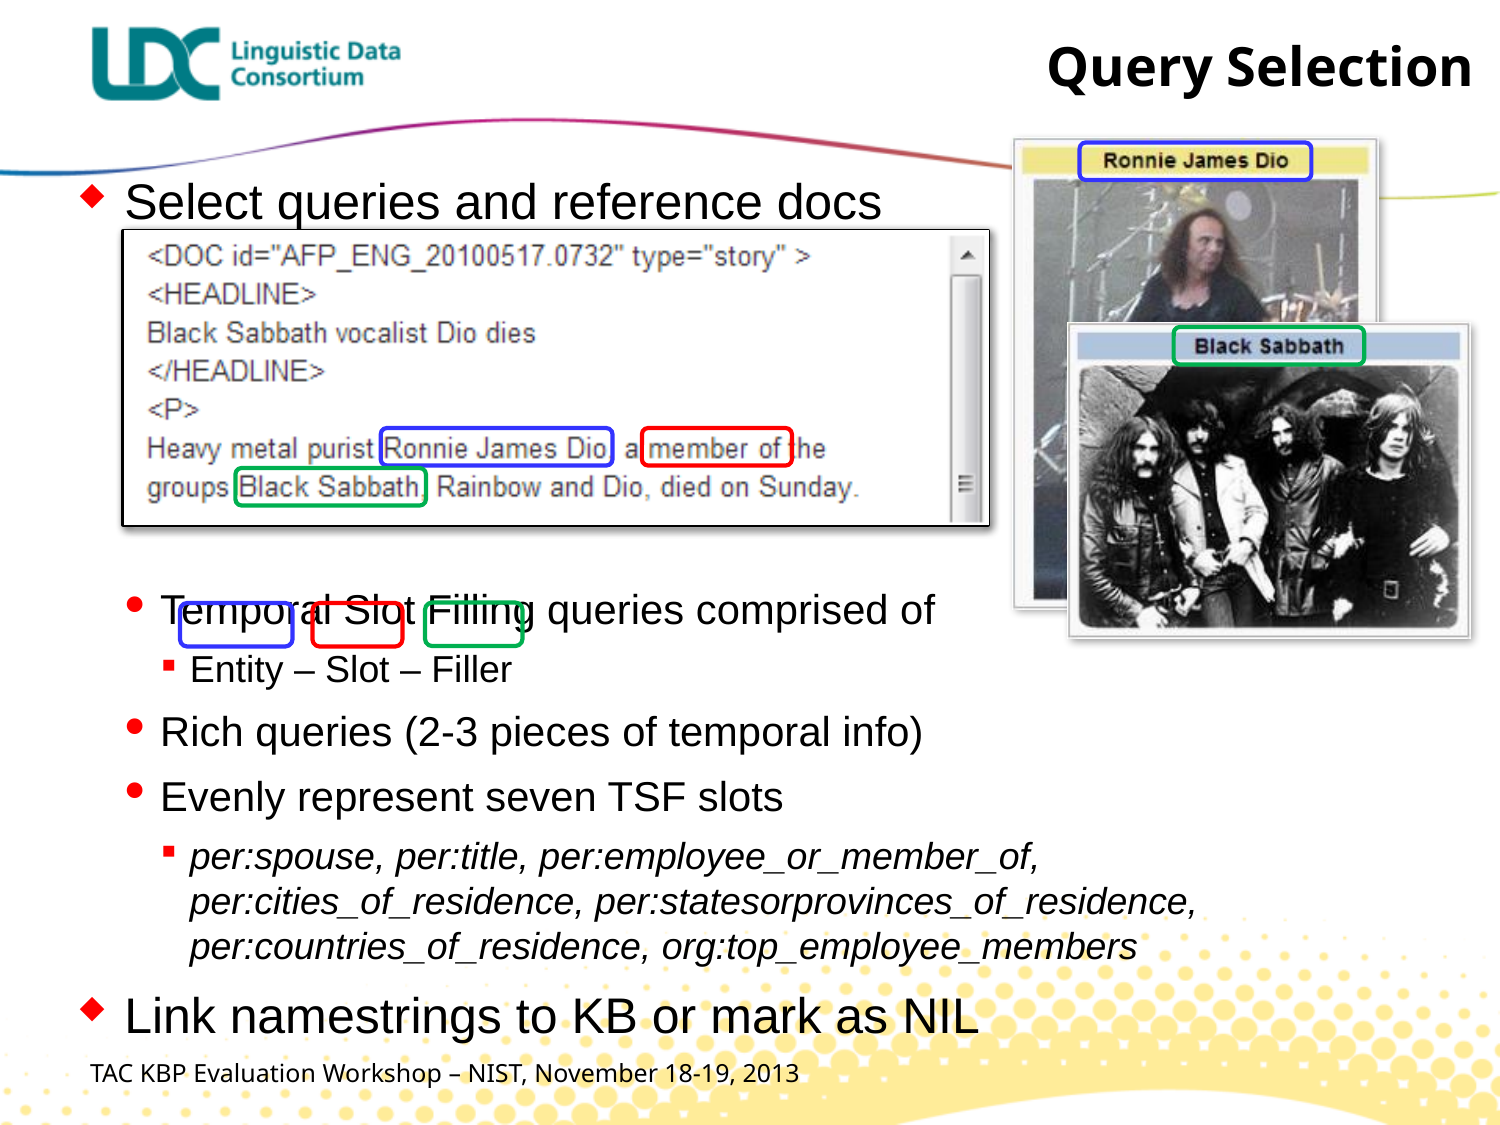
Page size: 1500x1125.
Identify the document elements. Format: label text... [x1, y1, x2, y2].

text_box [312, 602, 403, 647]
text_box [179, 602, 293, 647]
text_box Query Selection [424, 32, 1475, 163]
text_box [424, 602, 523, 647]
list Select queries and reference docs Temporal Slot Filling queries comprised of Entity – Slot – Filler Rich queries (2-3 pieces of temporal info) Evenly represent seven TSF slots per:spouse, per:title, per:employee_or_member_of, per:cities_of_residence, per:statesorprovinces_of_residence, per:countries_of_residence, org:top_employee_members Link namestrings to KB or mark as NIL [62, 162, 1425, 1025]
footer TAC KBP Evaluation Workshop – NIST, November 18-19, 2013 [74, 1049, 1076, 1103]
picture [0, 0, 1500, 1125]
